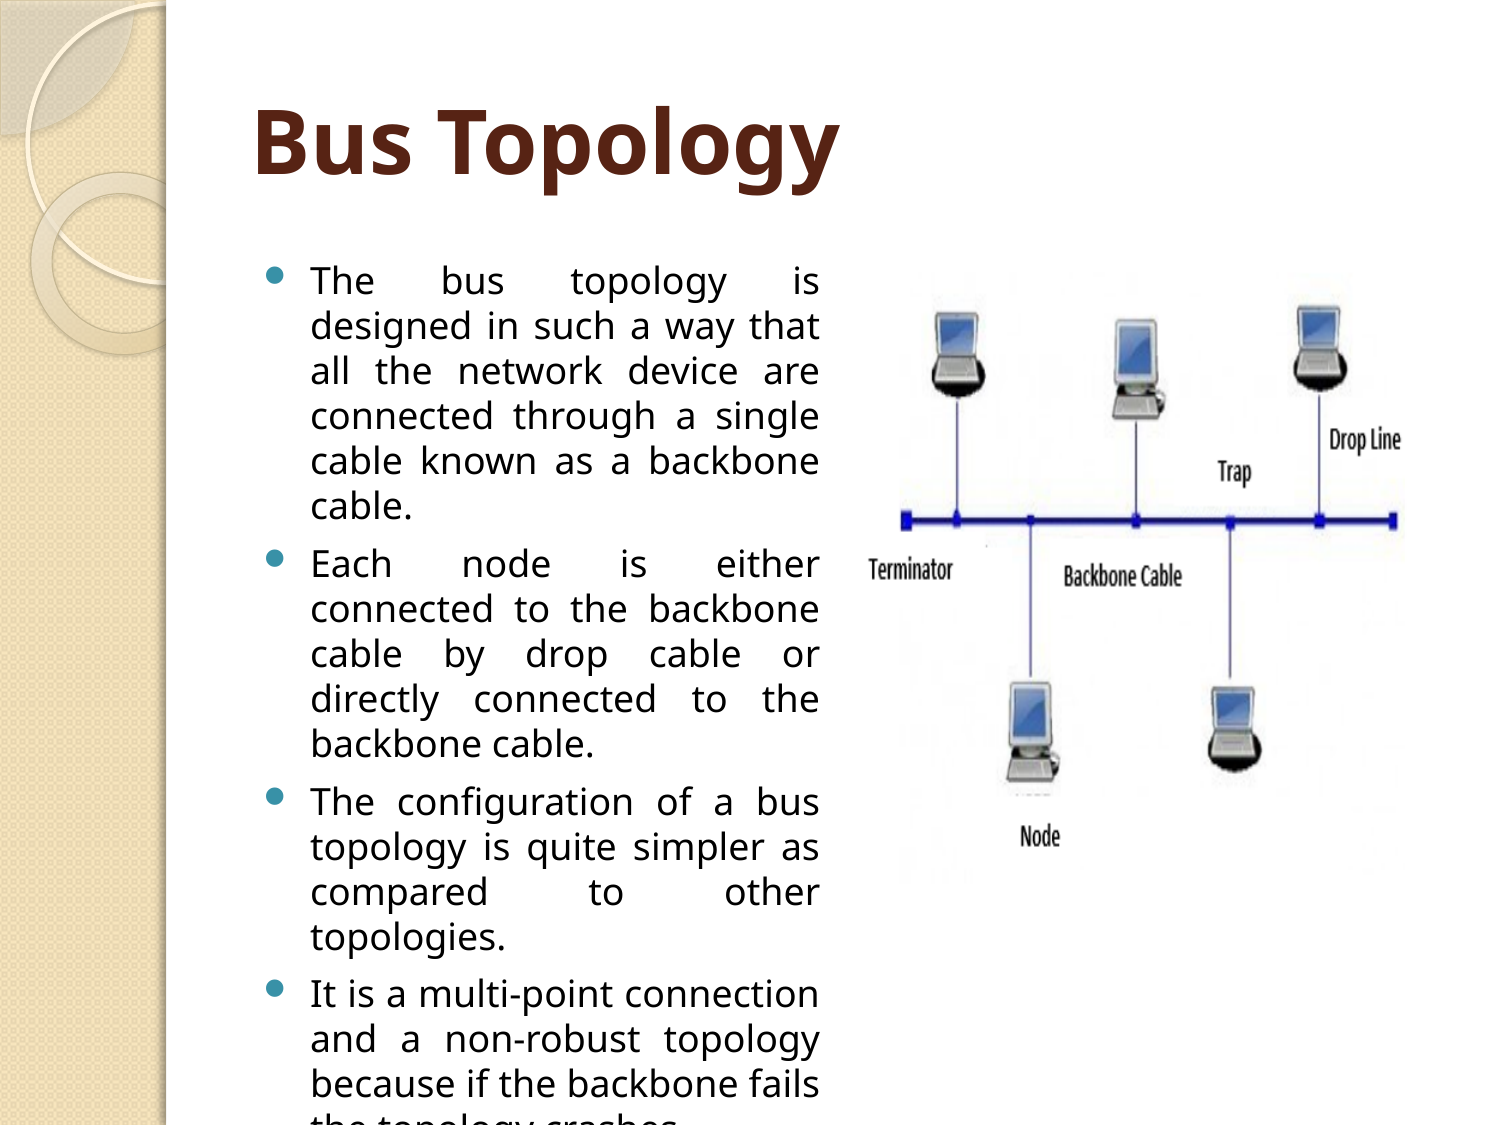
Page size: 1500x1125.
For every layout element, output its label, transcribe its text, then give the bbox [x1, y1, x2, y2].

title Bus Topology [235, 45, 1466, 233]
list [835, 249, 1466, 913]
list The bus topology is designed in such a way that all the network device are connected through a single cable known as a backbone cable. Each node is either connected to the backbone cable by drop cable or directly connected to the backbone cable. The configuration of a bus topology is quite simpler as compared to other topologies. It is a multi-point connection and a non-robust topology because if the backbone fails the topology crashes. [235, 249, 836, 1015]
